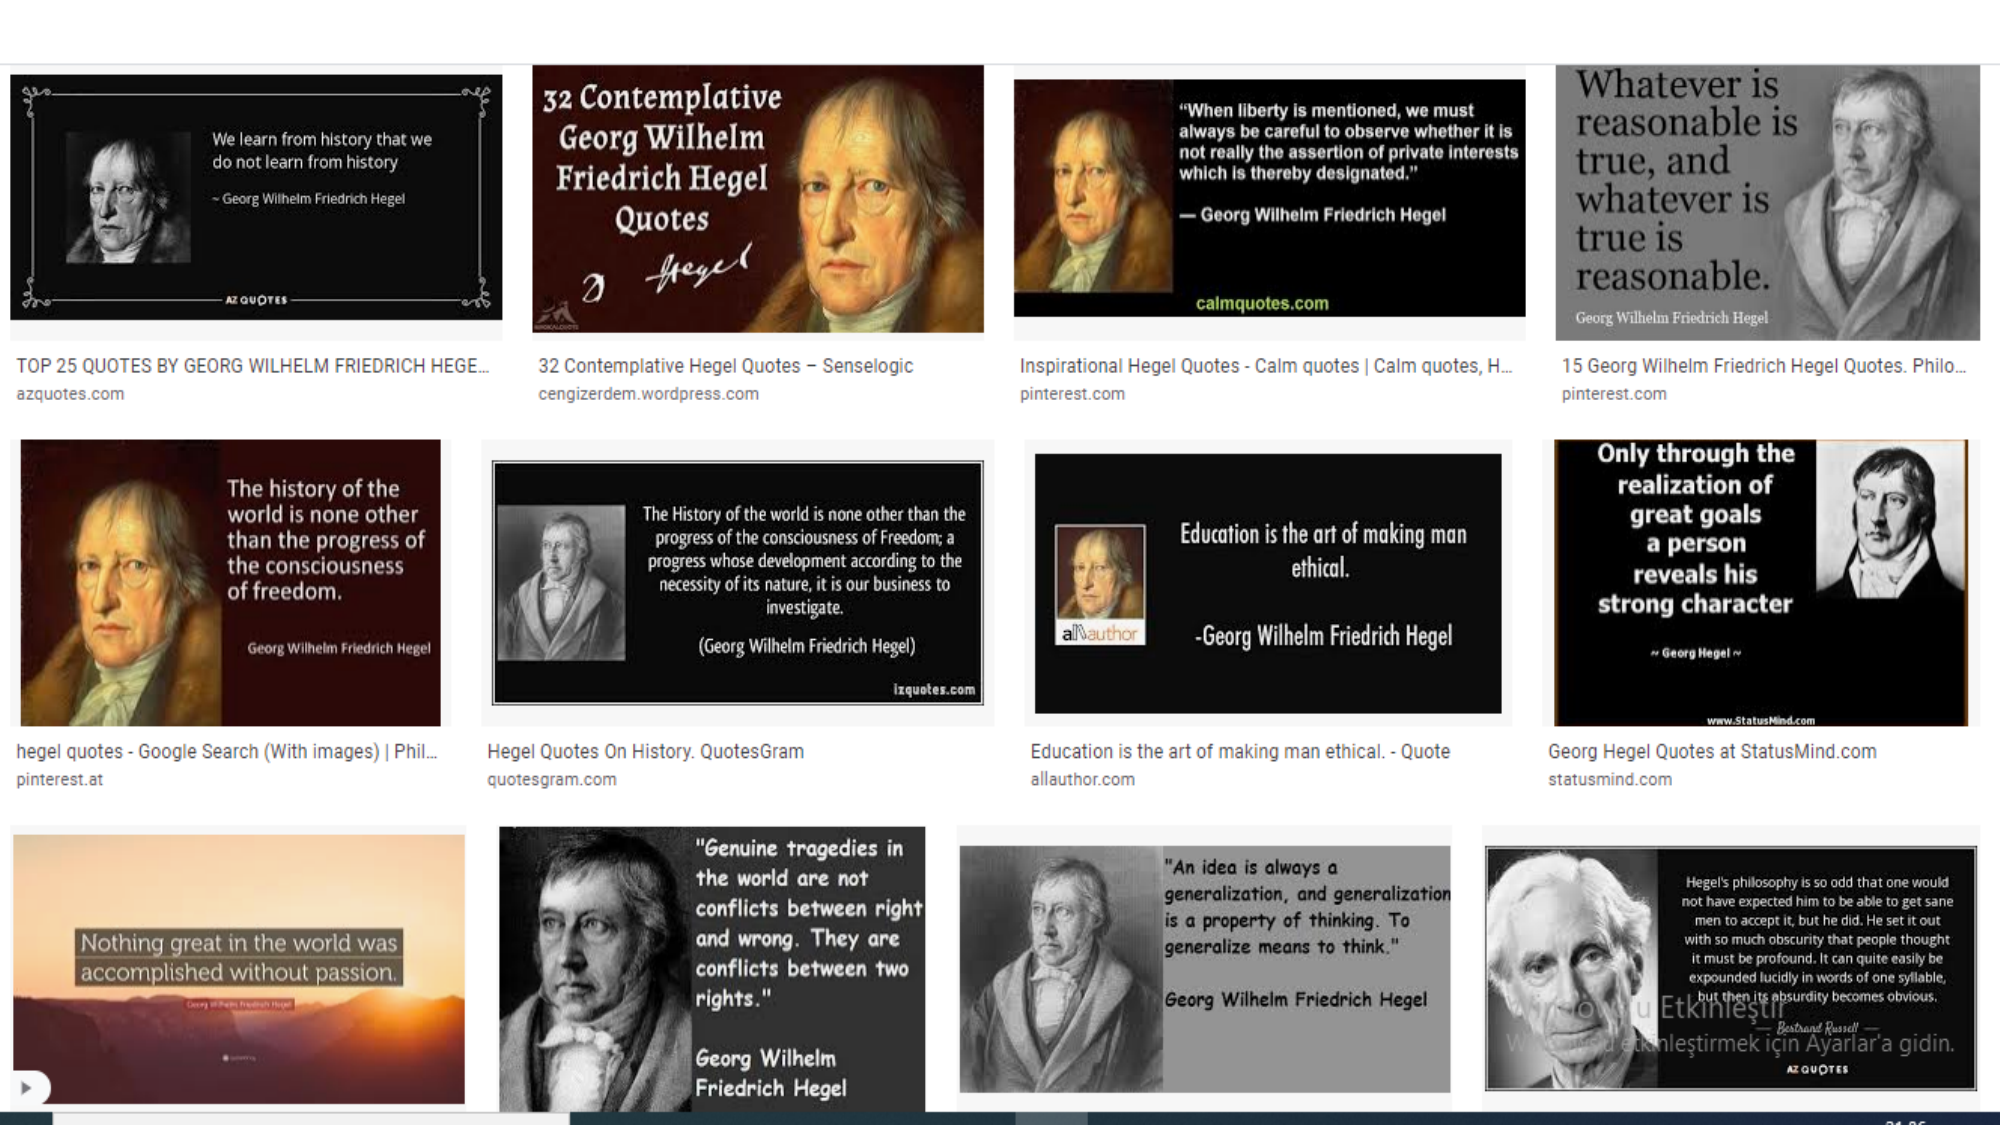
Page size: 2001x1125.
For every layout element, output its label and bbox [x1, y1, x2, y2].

list [0, 59, 2000, 1125]
